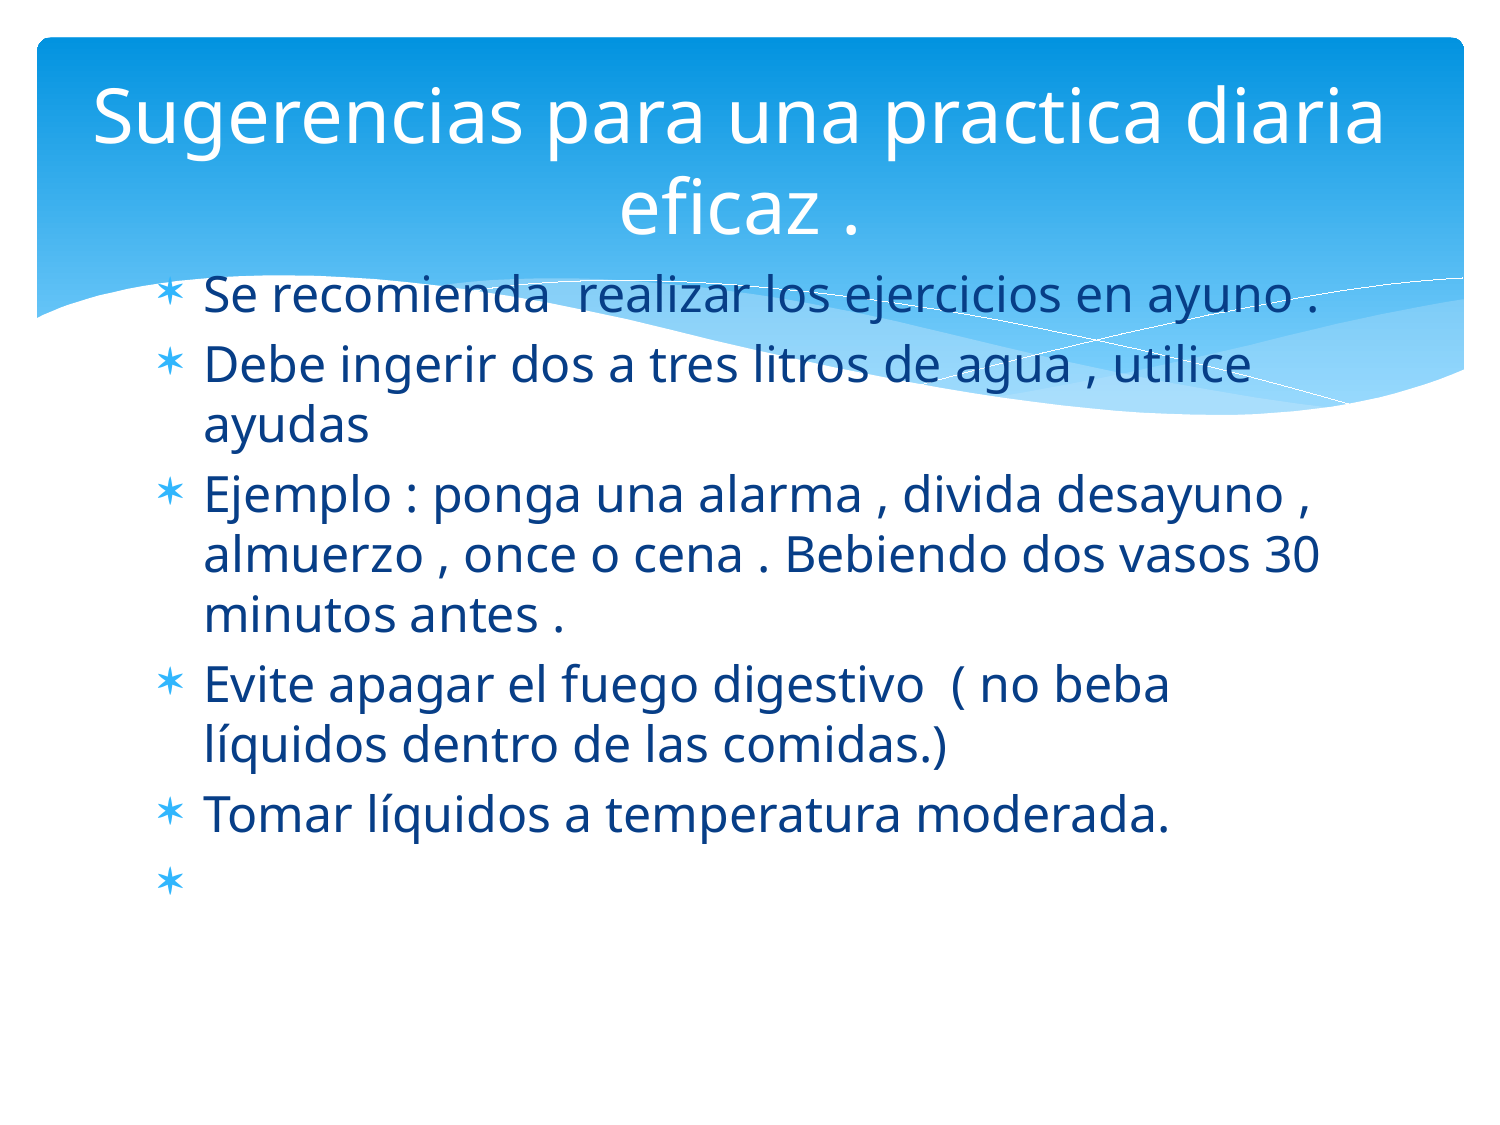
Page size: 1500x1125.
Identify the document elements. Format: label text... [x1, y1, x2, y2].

list Se recomienda realizar los ejercicios en ayuno . Debe ingerir dos a tres litros de agua , utilice ayudas Ejemplo : ponga una alarma , divida desayuno , almuerzo , once o cena . Bebiendo dos vasos 30 minutos antes . Evite apagar el fuego digestivo ( no beba líquidos dentro de las comidas.) Tomar líquidos a temperatura moderada. [143, 261, 1359, 1005]
title Sugerencias para una practica diaria eficaz . [75, 55, 1425, 261]
